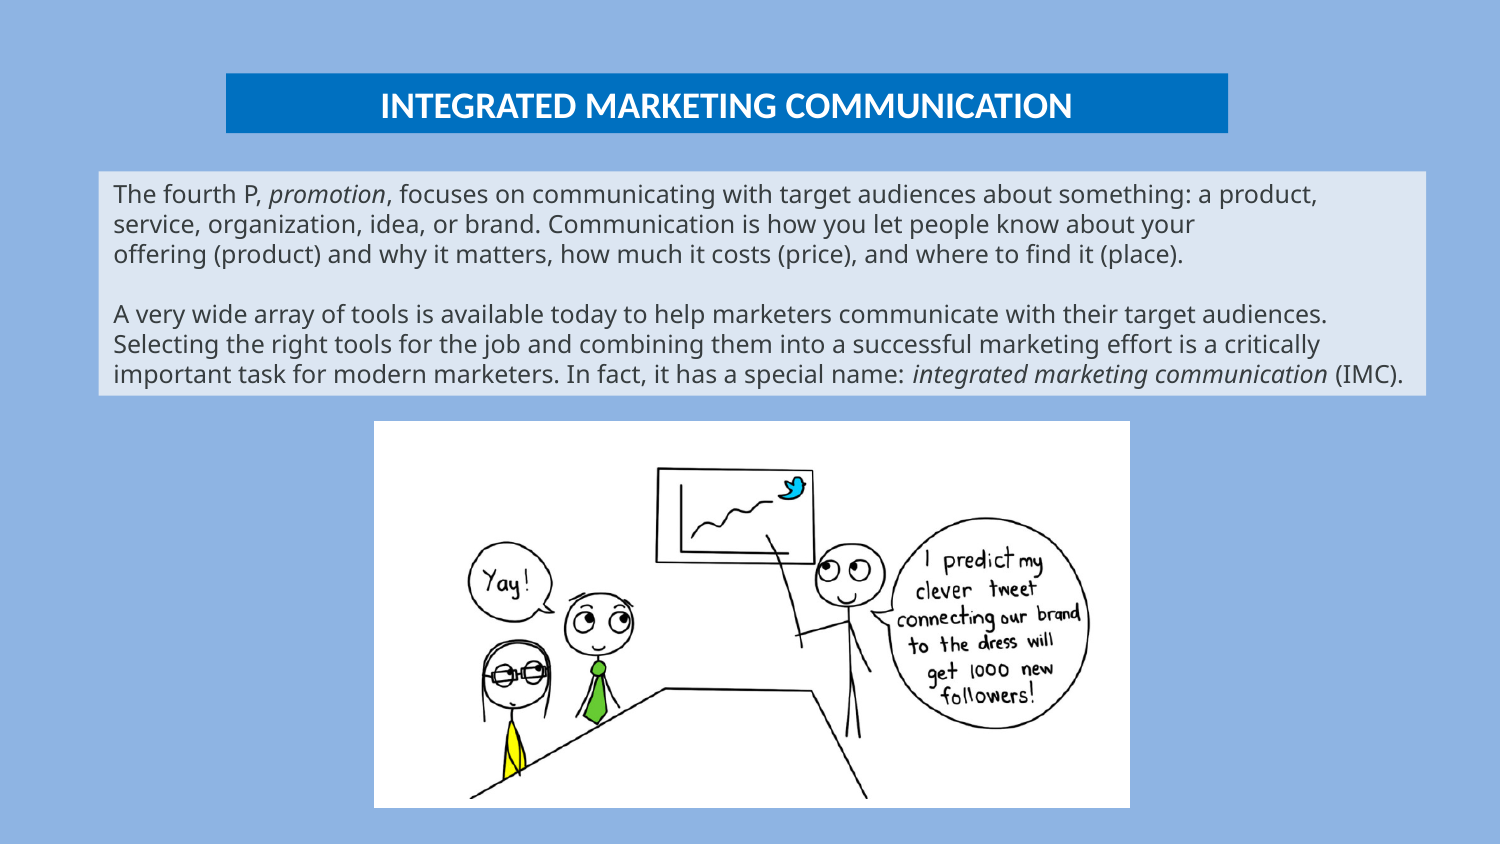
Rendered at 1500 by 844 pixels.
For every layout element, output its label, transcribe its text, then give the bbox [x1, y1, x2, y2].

text_box The fourth P, promotion, focuses on communicating with target audiences about something: a product, service, organization, idea, or brand. Communication is how you let people know about your offering (product) and why it matters, how much it costs (price), and where to find it (place). A very wide array of tools is available today to help marketers communicate with their target audiences. Selecting the right tools for the job and combining them into a successful marketing effort is a critically important task for modern marketers. In fact, it has a special name: integrated marketing communication (IMC). [98, 171, 1427, 396]
text_box INTEGRATED MARKETING COMMUNICATION [226, 73, 1229, 134]
picture [373, 421, 1130, 809]
